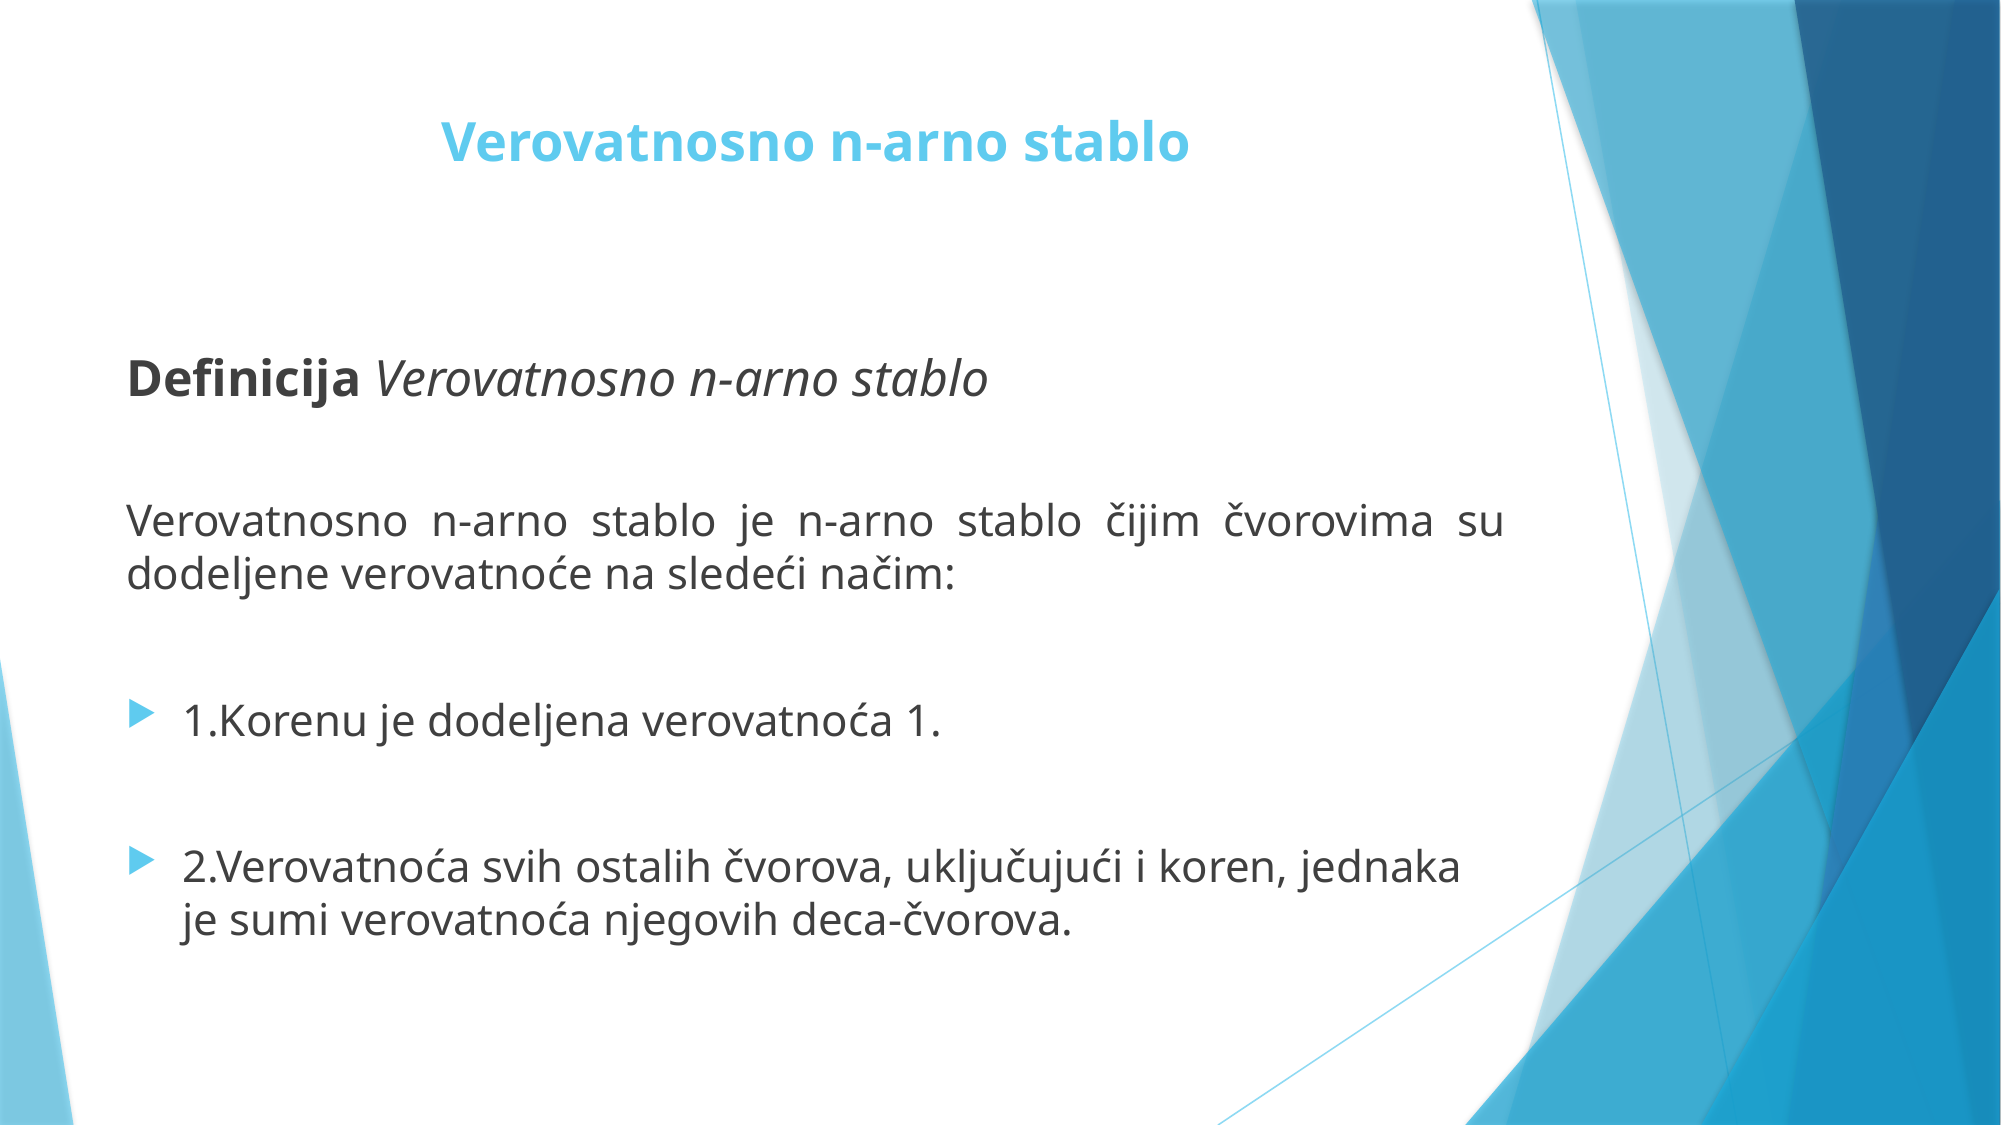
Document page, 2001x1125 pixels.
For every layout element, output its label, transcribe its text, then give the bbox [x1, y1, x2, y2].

list Definicija Verovatnosno n-arno stablo Verovatnosno n-arno stablo je n-arno stablo čijim čvorovima su dodeljene verovatnoće na sledeći načim: 1.Korenu je dodeljena verovatnoća 1. 2.Verovatnoća svih ostalih čvorova, uključujući i koren, jednaka je sumi verovatnoća njegovih deca-čvorova. [111, 267, 1522, 991]
title Verovatnosno n-arno stablo [111, 99, 1522, 267]
